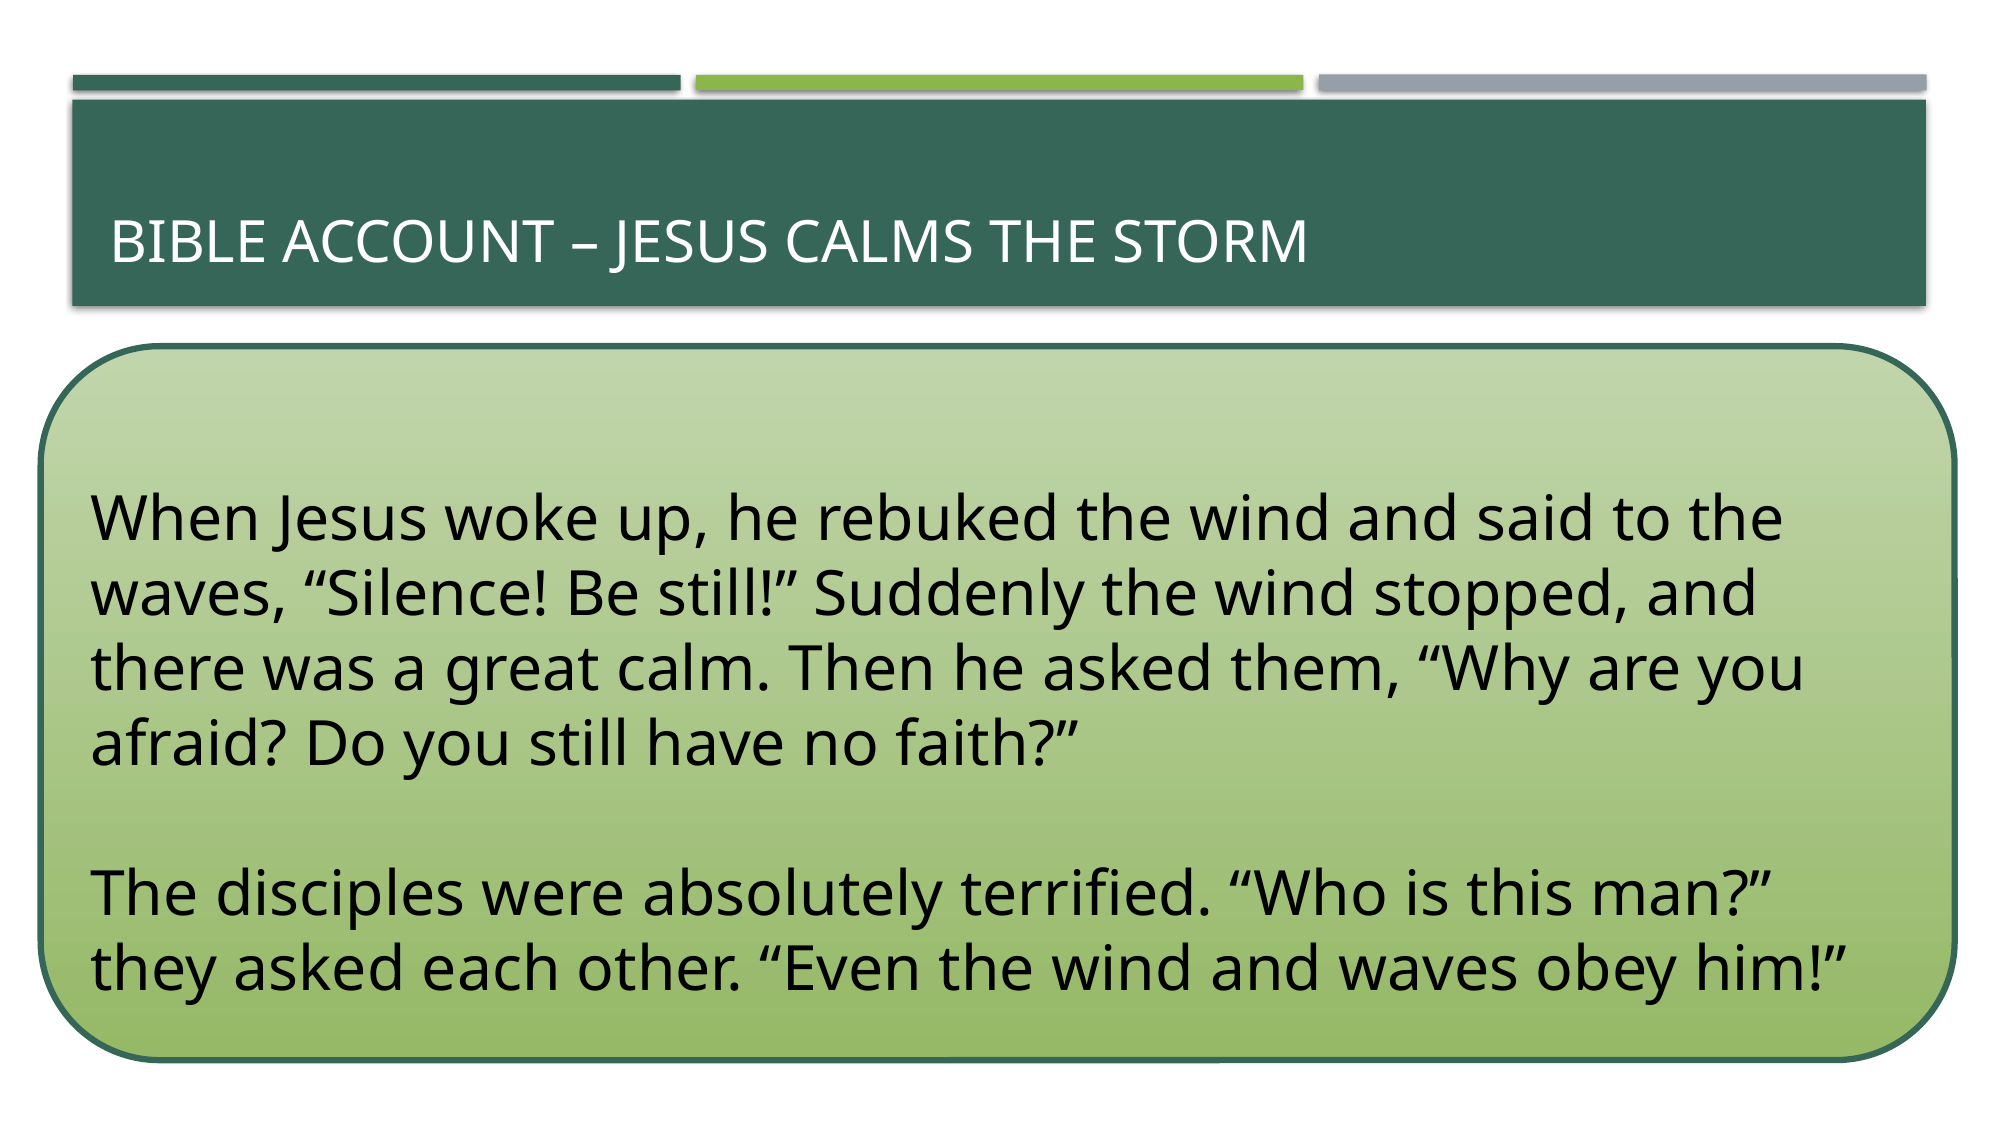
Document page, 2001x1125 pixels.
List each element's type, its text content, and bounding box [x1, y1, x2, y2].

title Bible account – Jesus calms the storm [94, 119, 1904, 282]
text_box When Jesus woke up, he rebuked the wind and said to the waves, “Silence! Be still!” Suddenly the wind stopped, and there was a great calm. Then he asked them, “Why are you afraid? Do you still have no faith?” The disciples were absolutely terrified. “Who is this man?” they asked each other. “Even the wind and waves obey him!” [39, 345, 1956, 1062]
